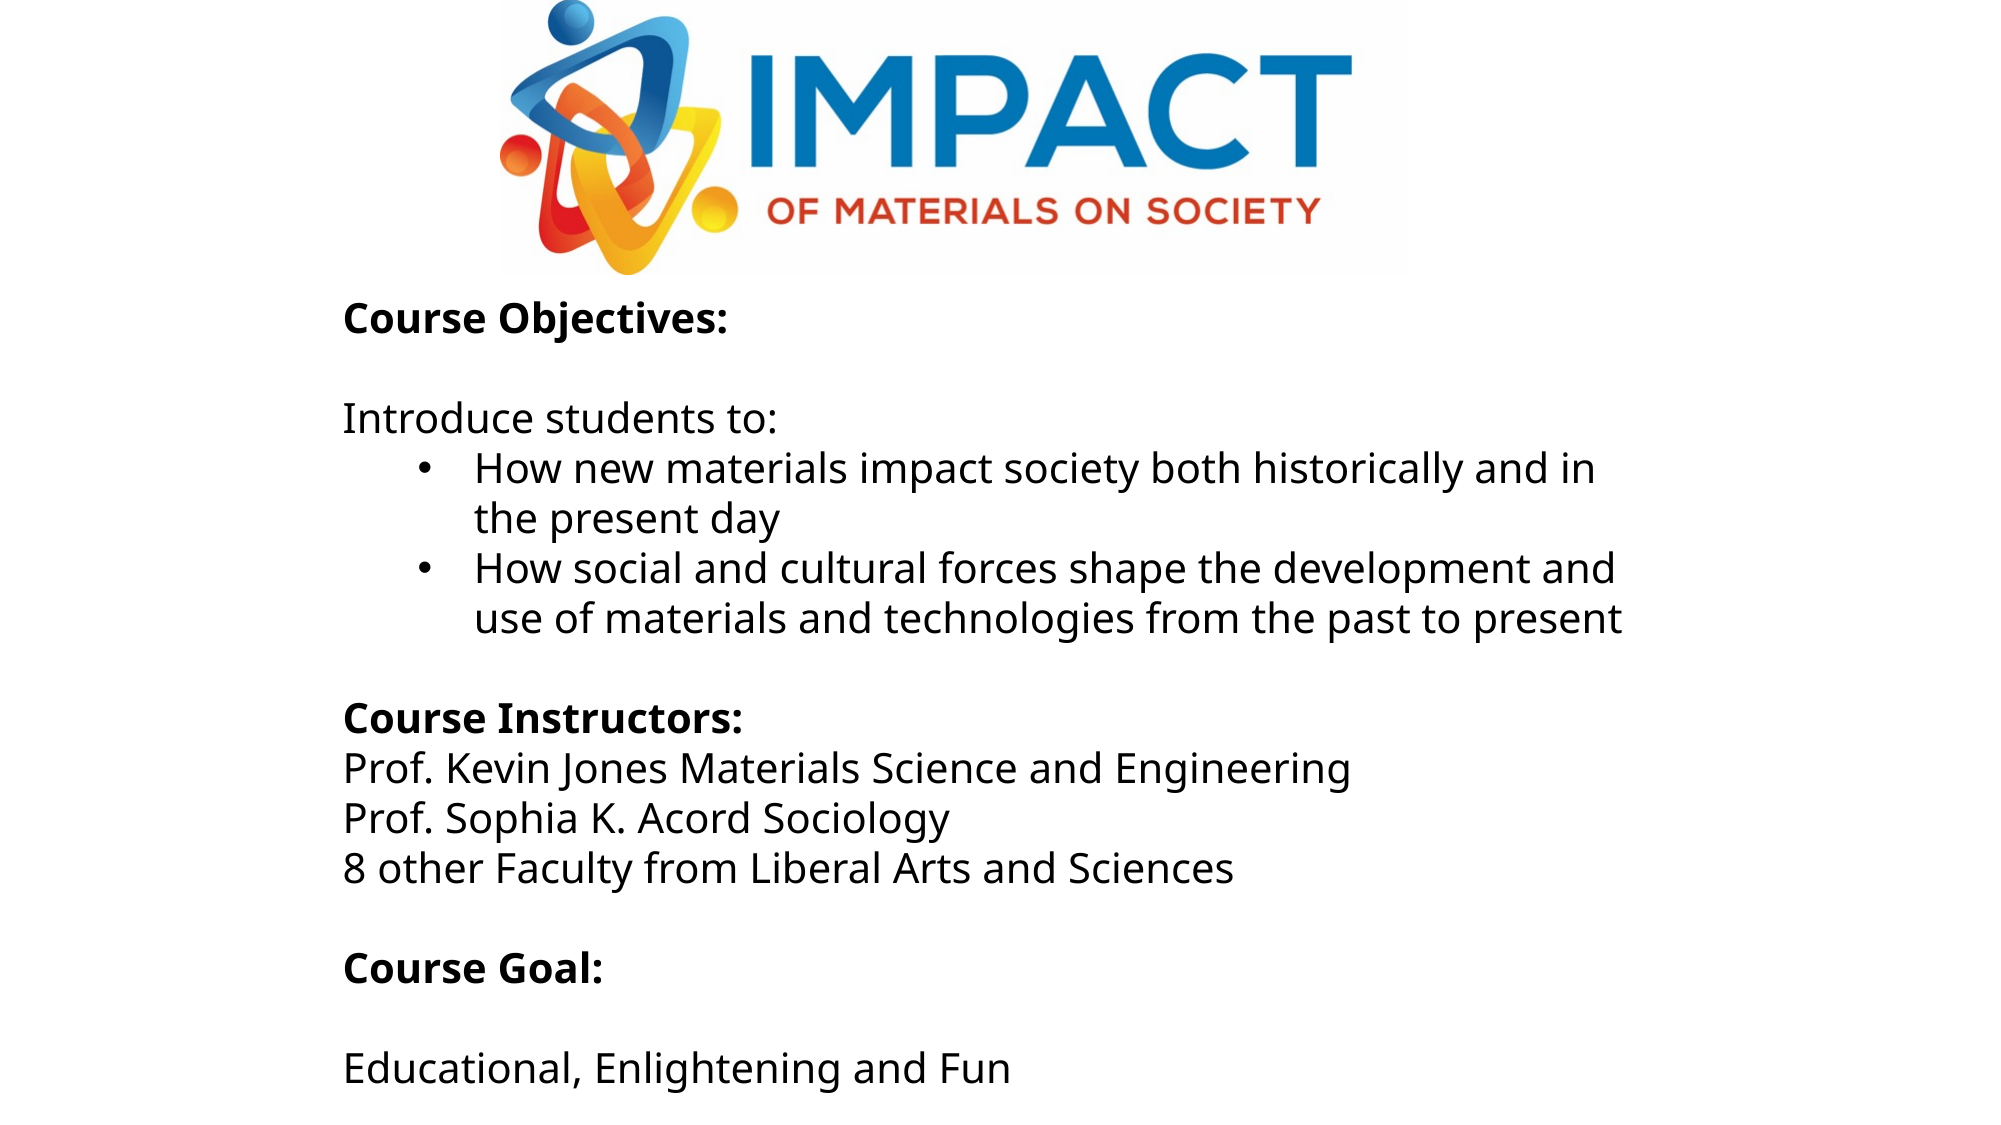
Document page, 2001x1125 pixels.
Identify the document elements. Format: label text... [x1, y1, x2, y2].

text_box Course Objectives: Introduce students to: How new materials impact society both historically and in the present day How social and cultural forces shape the development and use of materials and technologies from the past to present Course Instructors: Prof. Kevin Jones Materials Science and Engineering Prof. Sophia K. Acord Sociology 8 other Faculty from Liberal Arts and Sciences Course Goal: Educational, Enlightening and Fun [342, 291, 1667, 1125]
picture [499, 0, 1407, 276]
